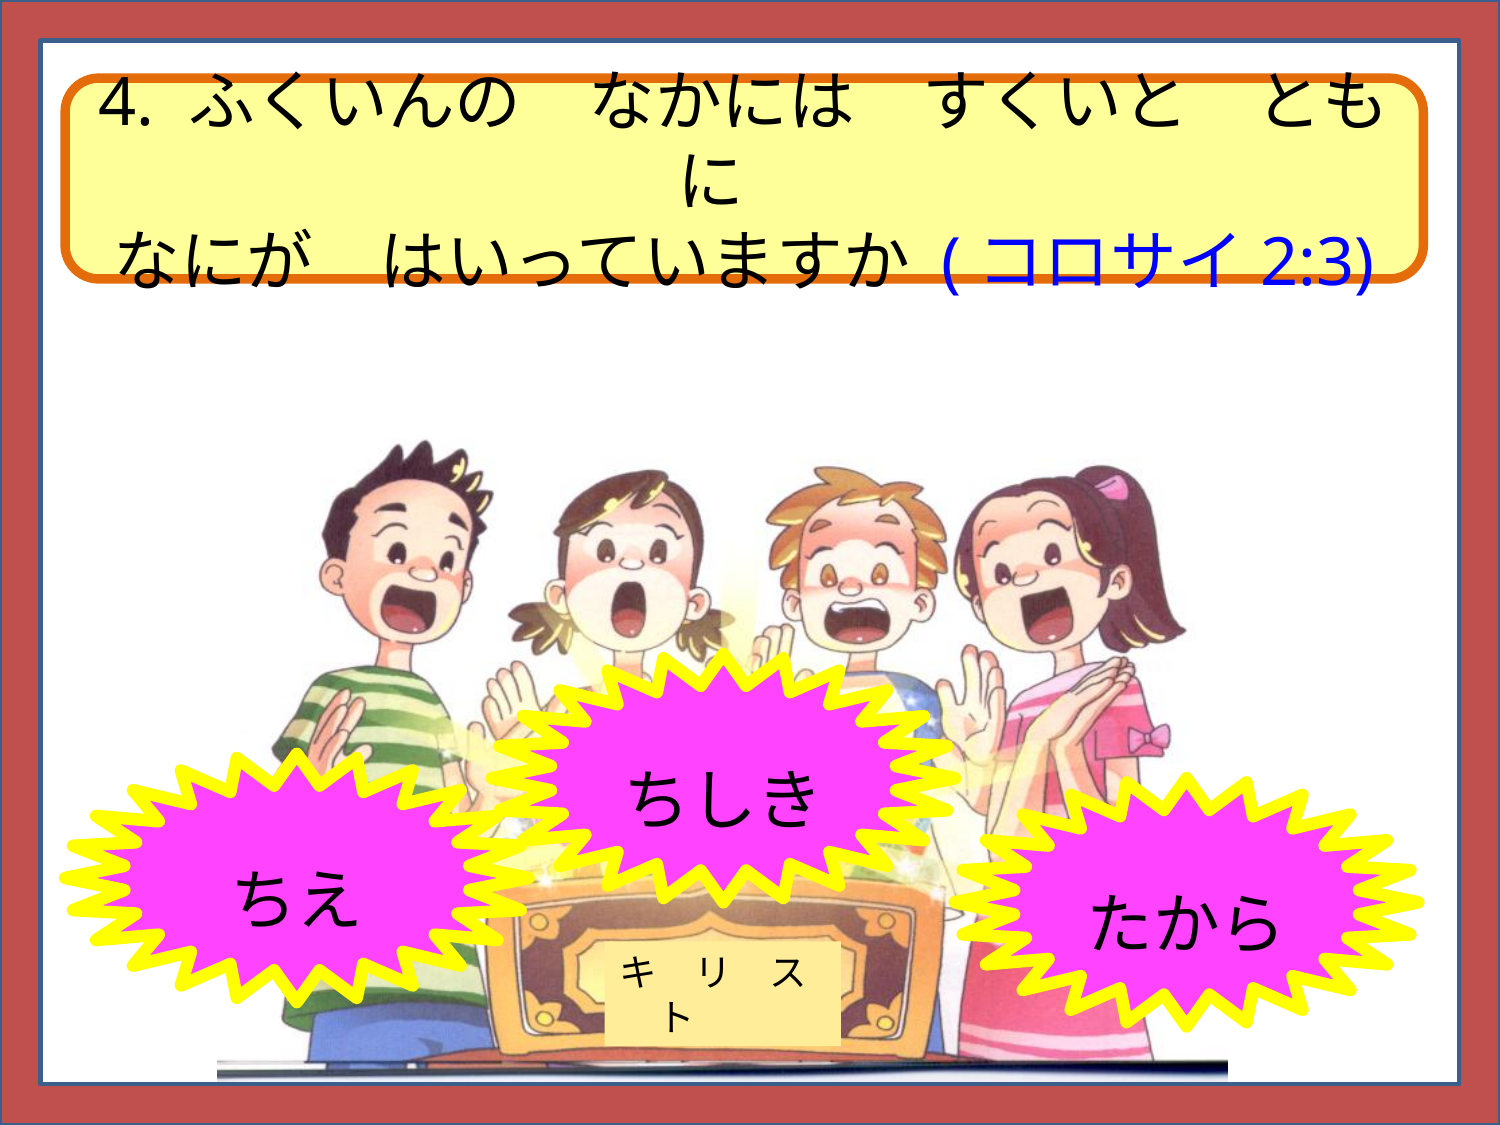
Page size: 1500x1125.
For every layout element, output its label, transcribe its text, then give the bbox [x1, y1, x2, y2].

text_box 4. ふくいんの なかには すくいと ともに なにが はいっていますか (コロサイ2:3) [62, 75, 1426, 282]
text_box [0, 0, 1500, 1125]
text_box ちえ [62, 768, 212, 988]
text_box たから [1233, 780, 1421, 1025]
picture [217, 418, 1229, 1090]
